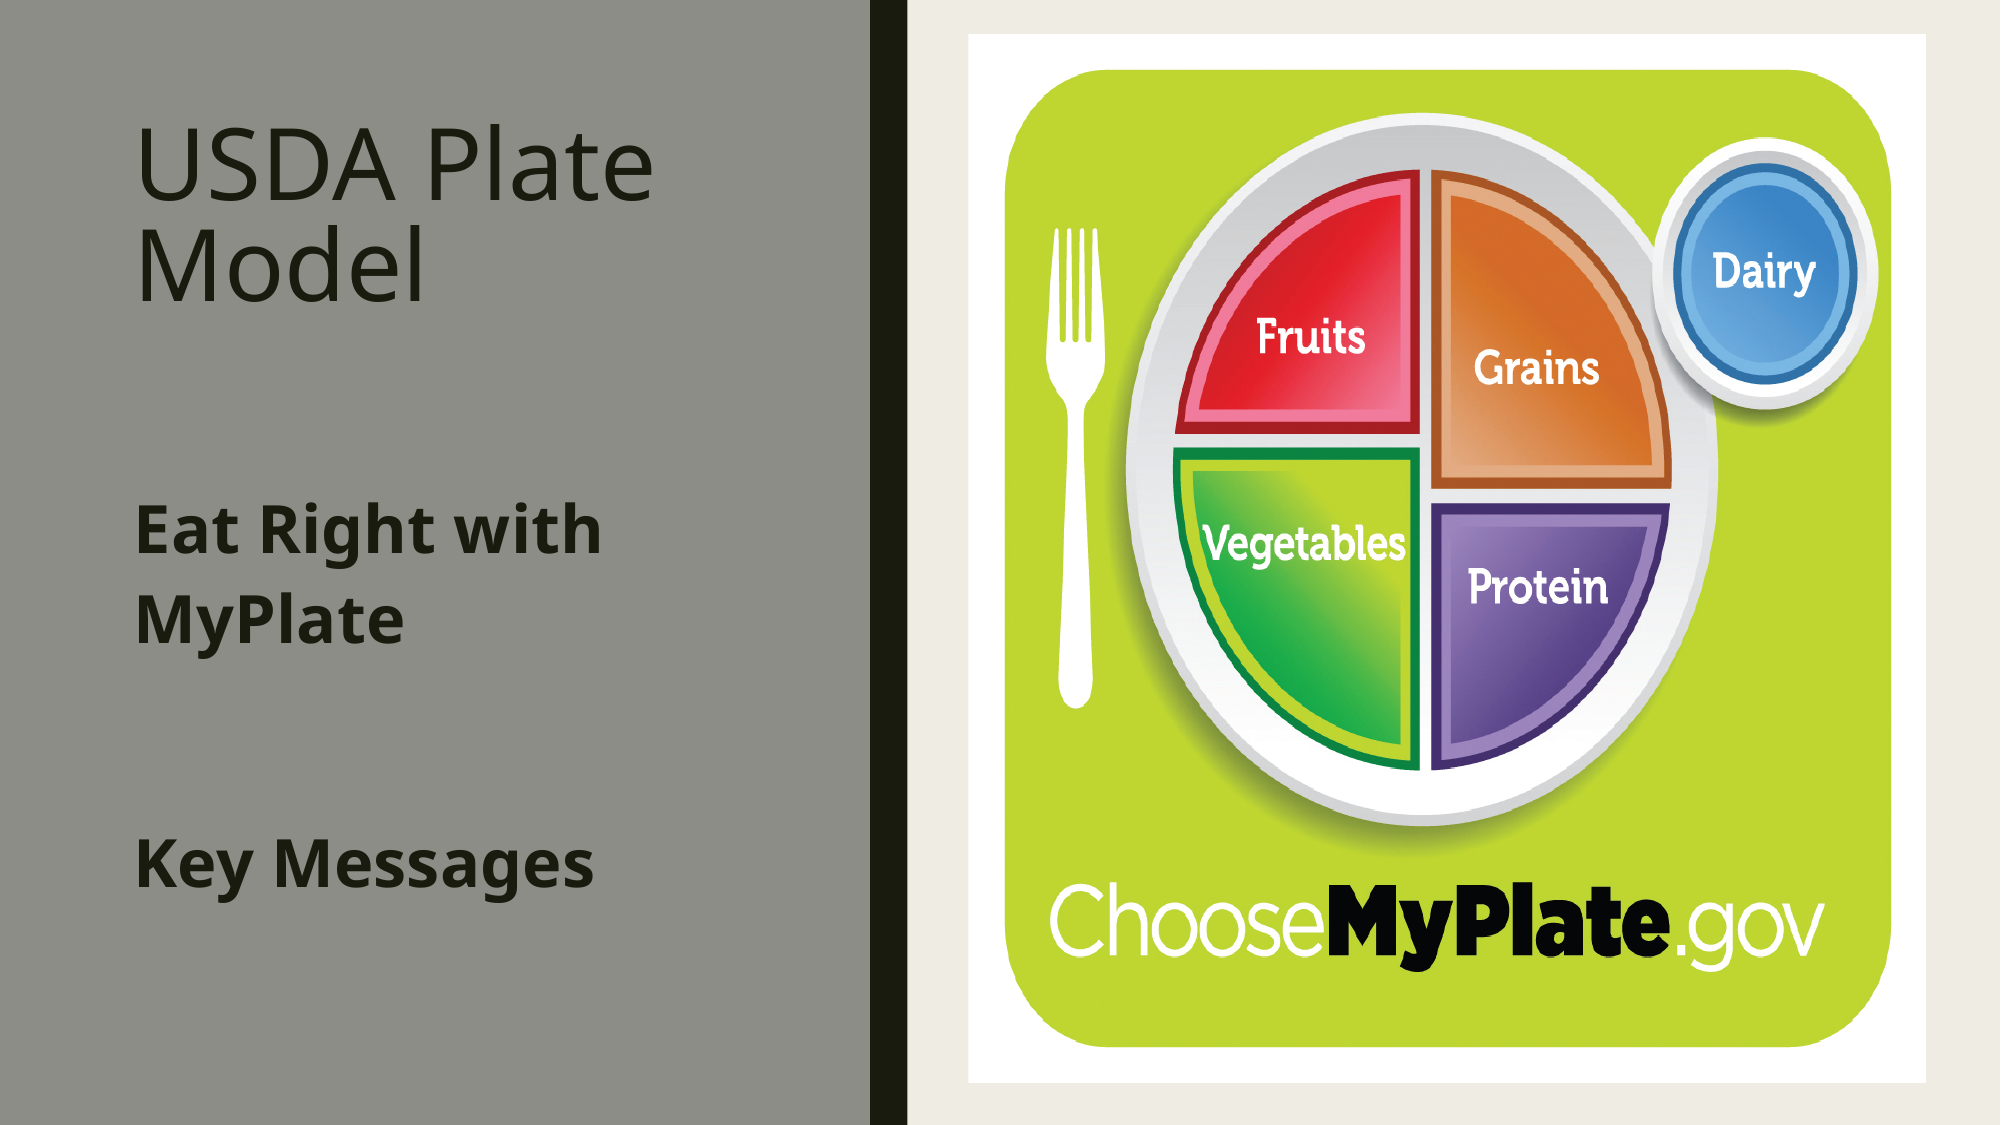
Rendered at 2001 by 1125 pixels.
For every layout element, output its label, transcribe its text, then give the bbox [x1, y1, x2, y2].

picture [968, 34, 1926, 1083]
title USDA Plate Model [118, 112, 752, 467]
list Eat Right with MyPlate Key Messages [118, 468, 752, 963]
